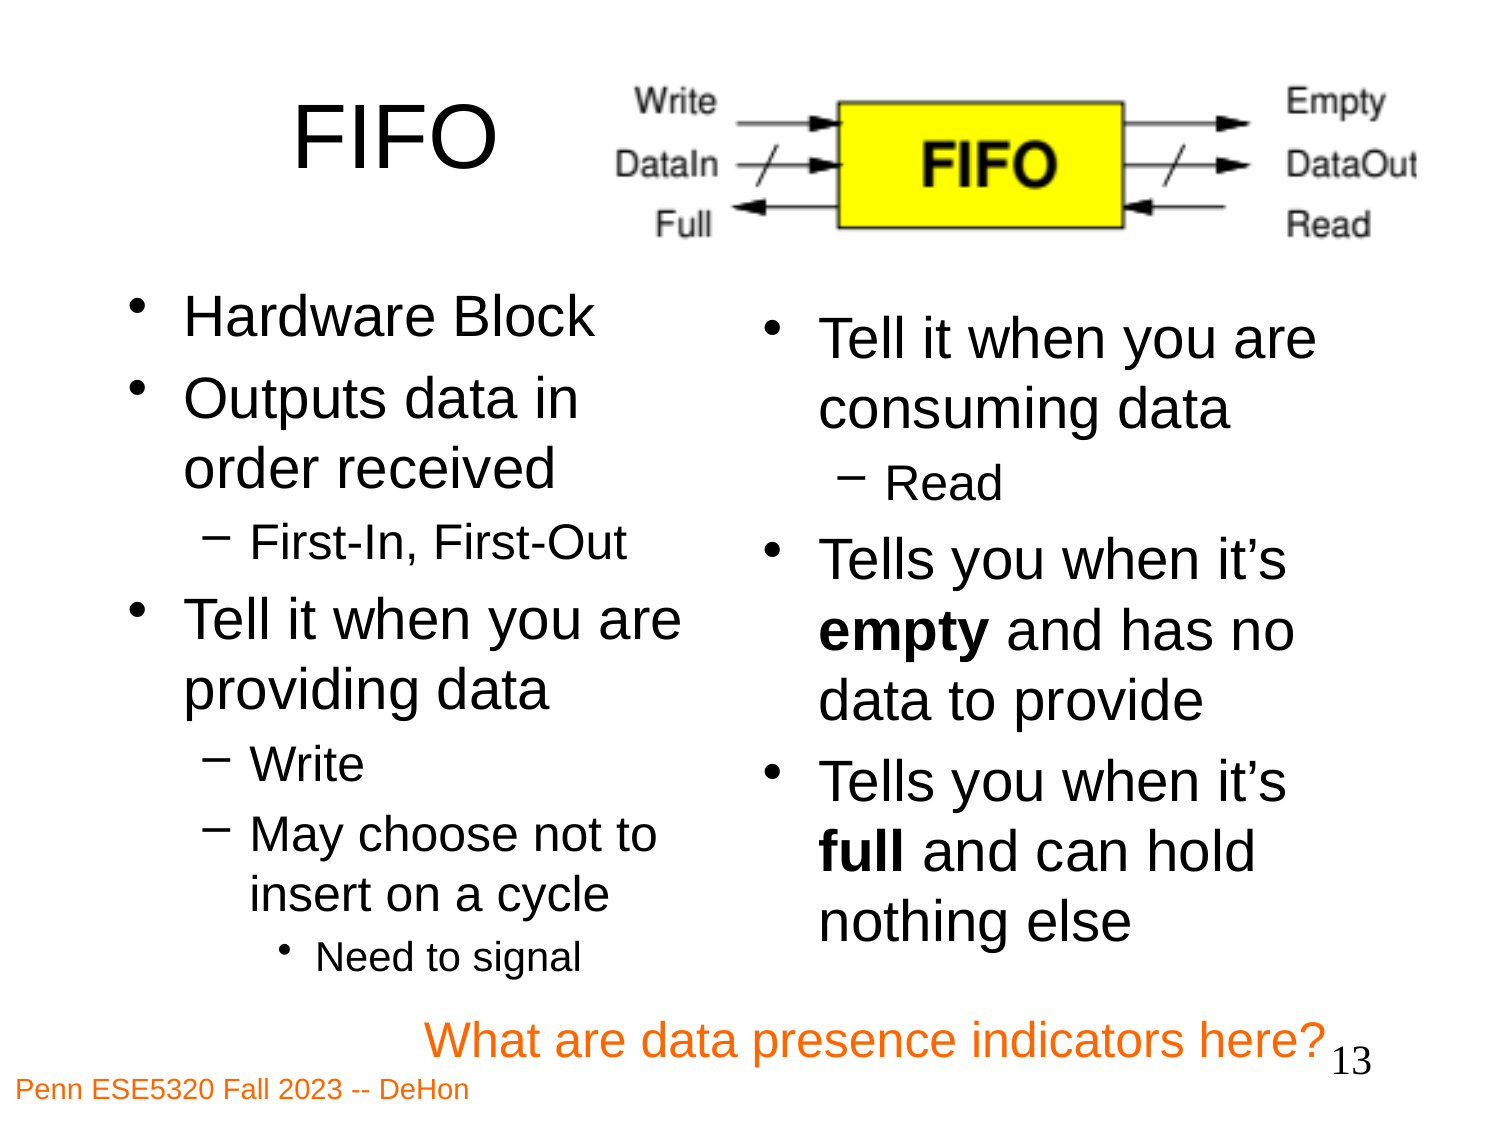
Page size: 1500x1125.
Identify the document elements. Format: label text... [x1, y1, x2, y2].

title FIFO [83, 38, 709, 227]
list Tell it when you are consuming data Read Tells you when it’s empty and has no data to provide Tells you when it’s full and can hold nothing else [747, 292, 1373, 968]
slide_number Penn ESE5320 Fall 2023 -- DeHon [0, 1062, 688, 1125]
list Hardware Block Outputs data in order received First-In, First-Out Tell it when you are providing data Write May choose not to insert on a cycle Need to signal [112, 270, 738, 946]
picture [610, 79, 1417, 252]
text_box What are data presence indicators here? [409, 999, 1343, 1075]
slide_number 13 [1074, 1024, 1388, 1101]
